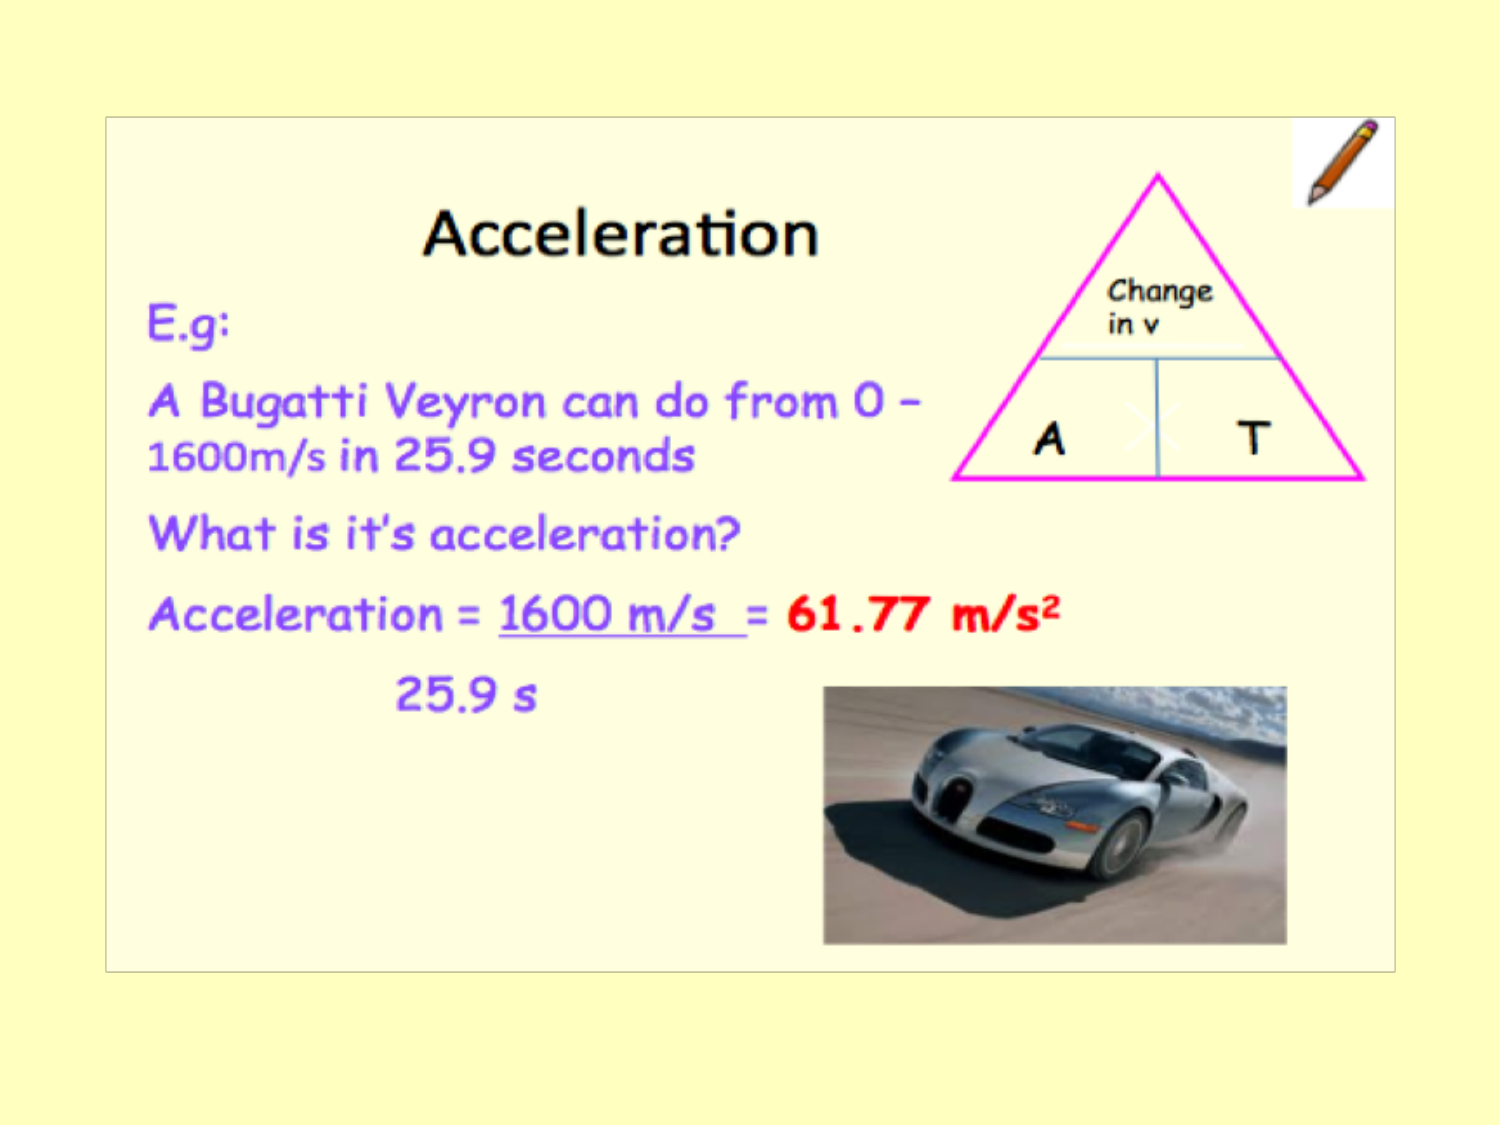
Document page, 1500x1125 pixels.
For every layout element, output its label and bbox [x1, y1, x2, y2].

list [74, 44, 1426, 1006]
